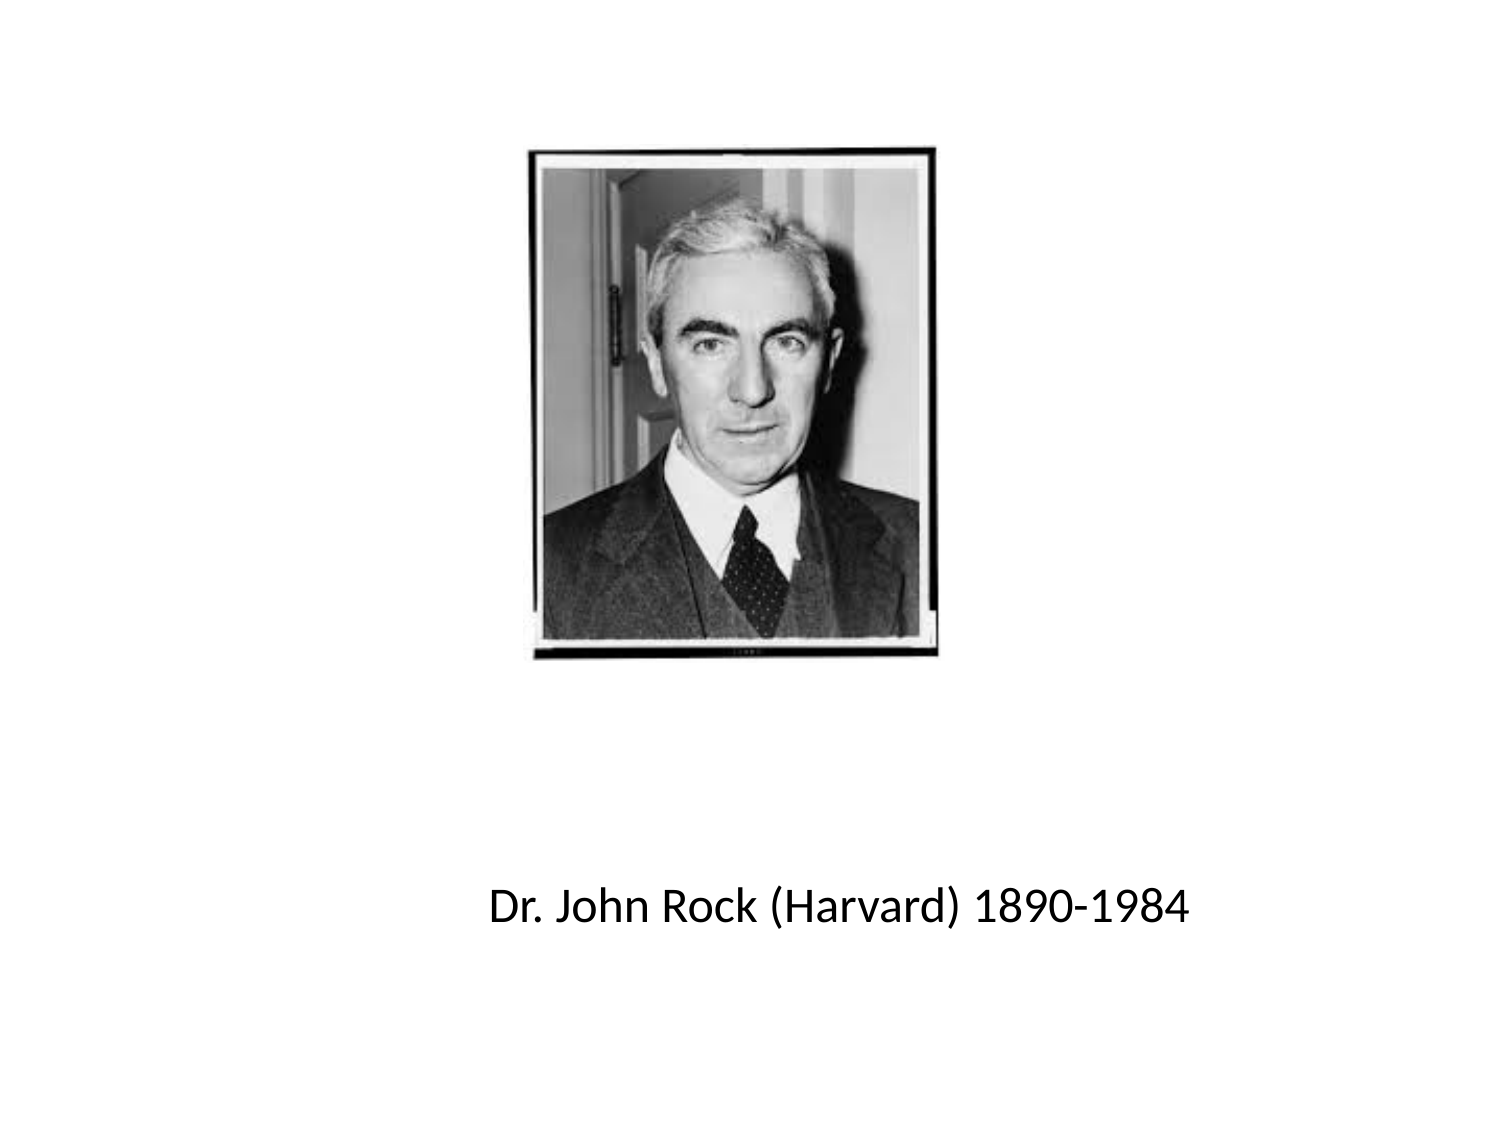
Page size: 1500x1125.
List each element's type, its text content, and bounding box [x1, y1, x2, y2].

text_box Dr. John Rock (Harvard) 1890-1984 [473, 865, 1228, 941]
picture [523, 143, 945, 663]
